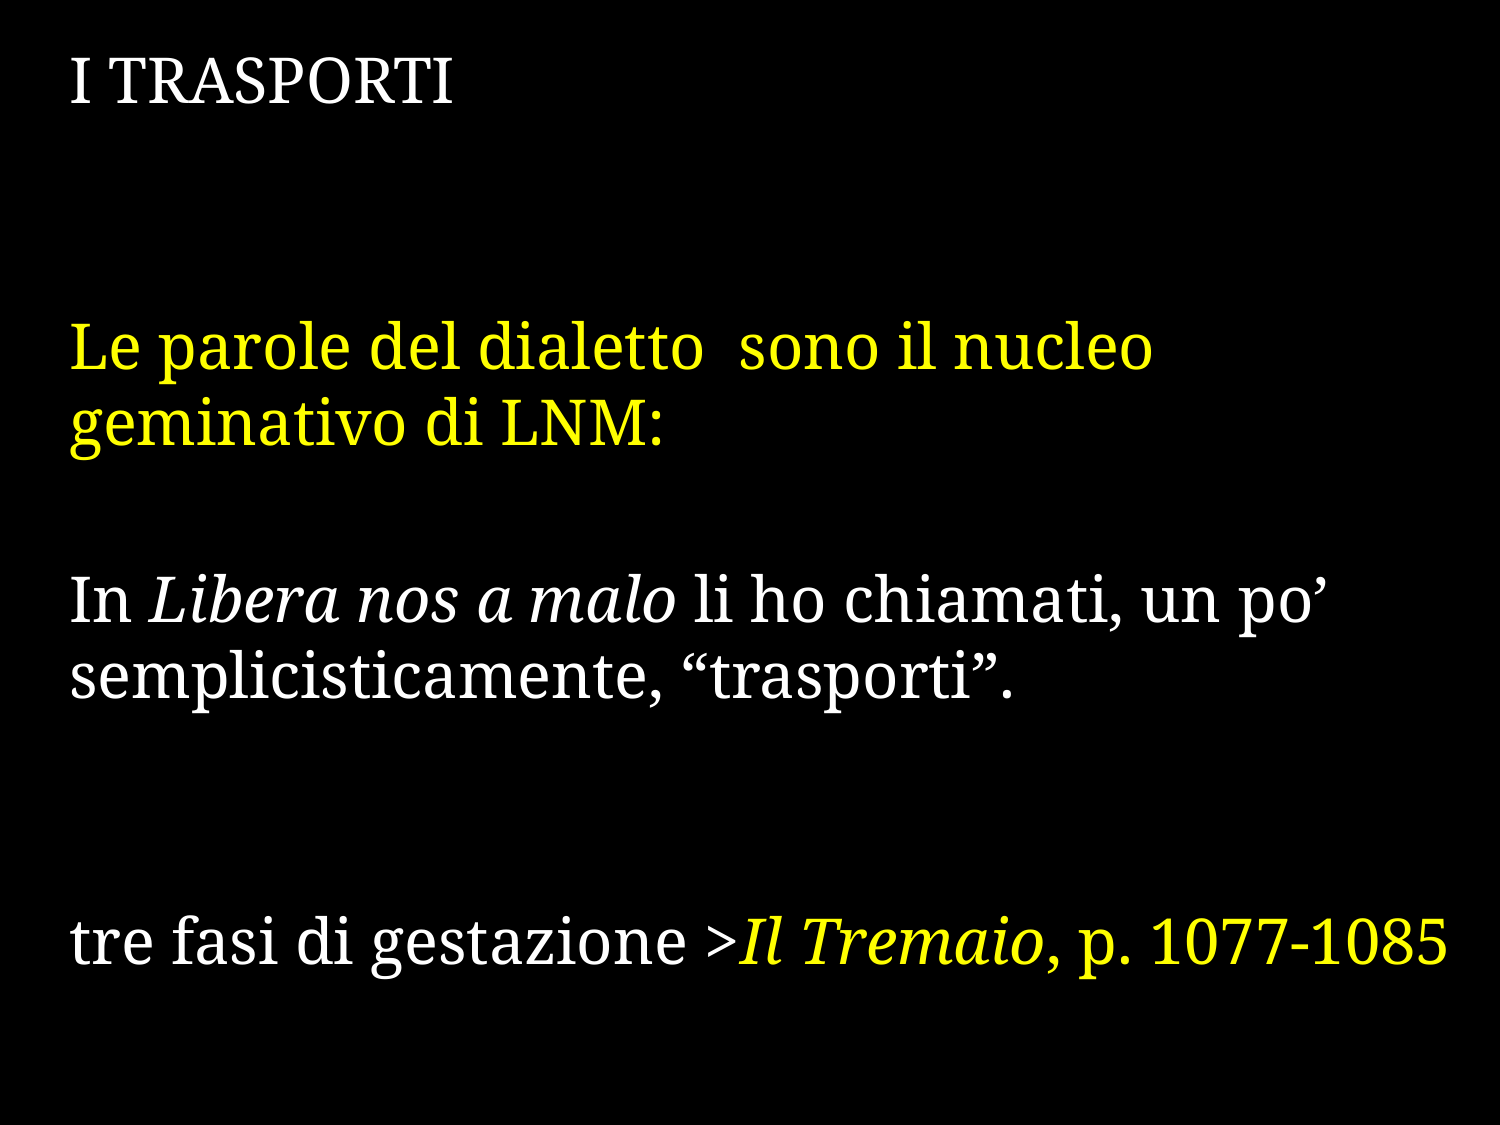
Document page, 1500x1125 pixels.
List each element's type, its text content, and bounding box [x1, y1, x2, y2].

subtitle I TRASPORTI Le parole del dialetto sono il nucleo geminativo di LNM: In Libera nos a malo li ho chiamati, un po’ semplicisticamente, “trasporti”. tre fasi di gestazione >Il Tremaio, p. 1077-1085 [54, 32, 1469, 1101]
